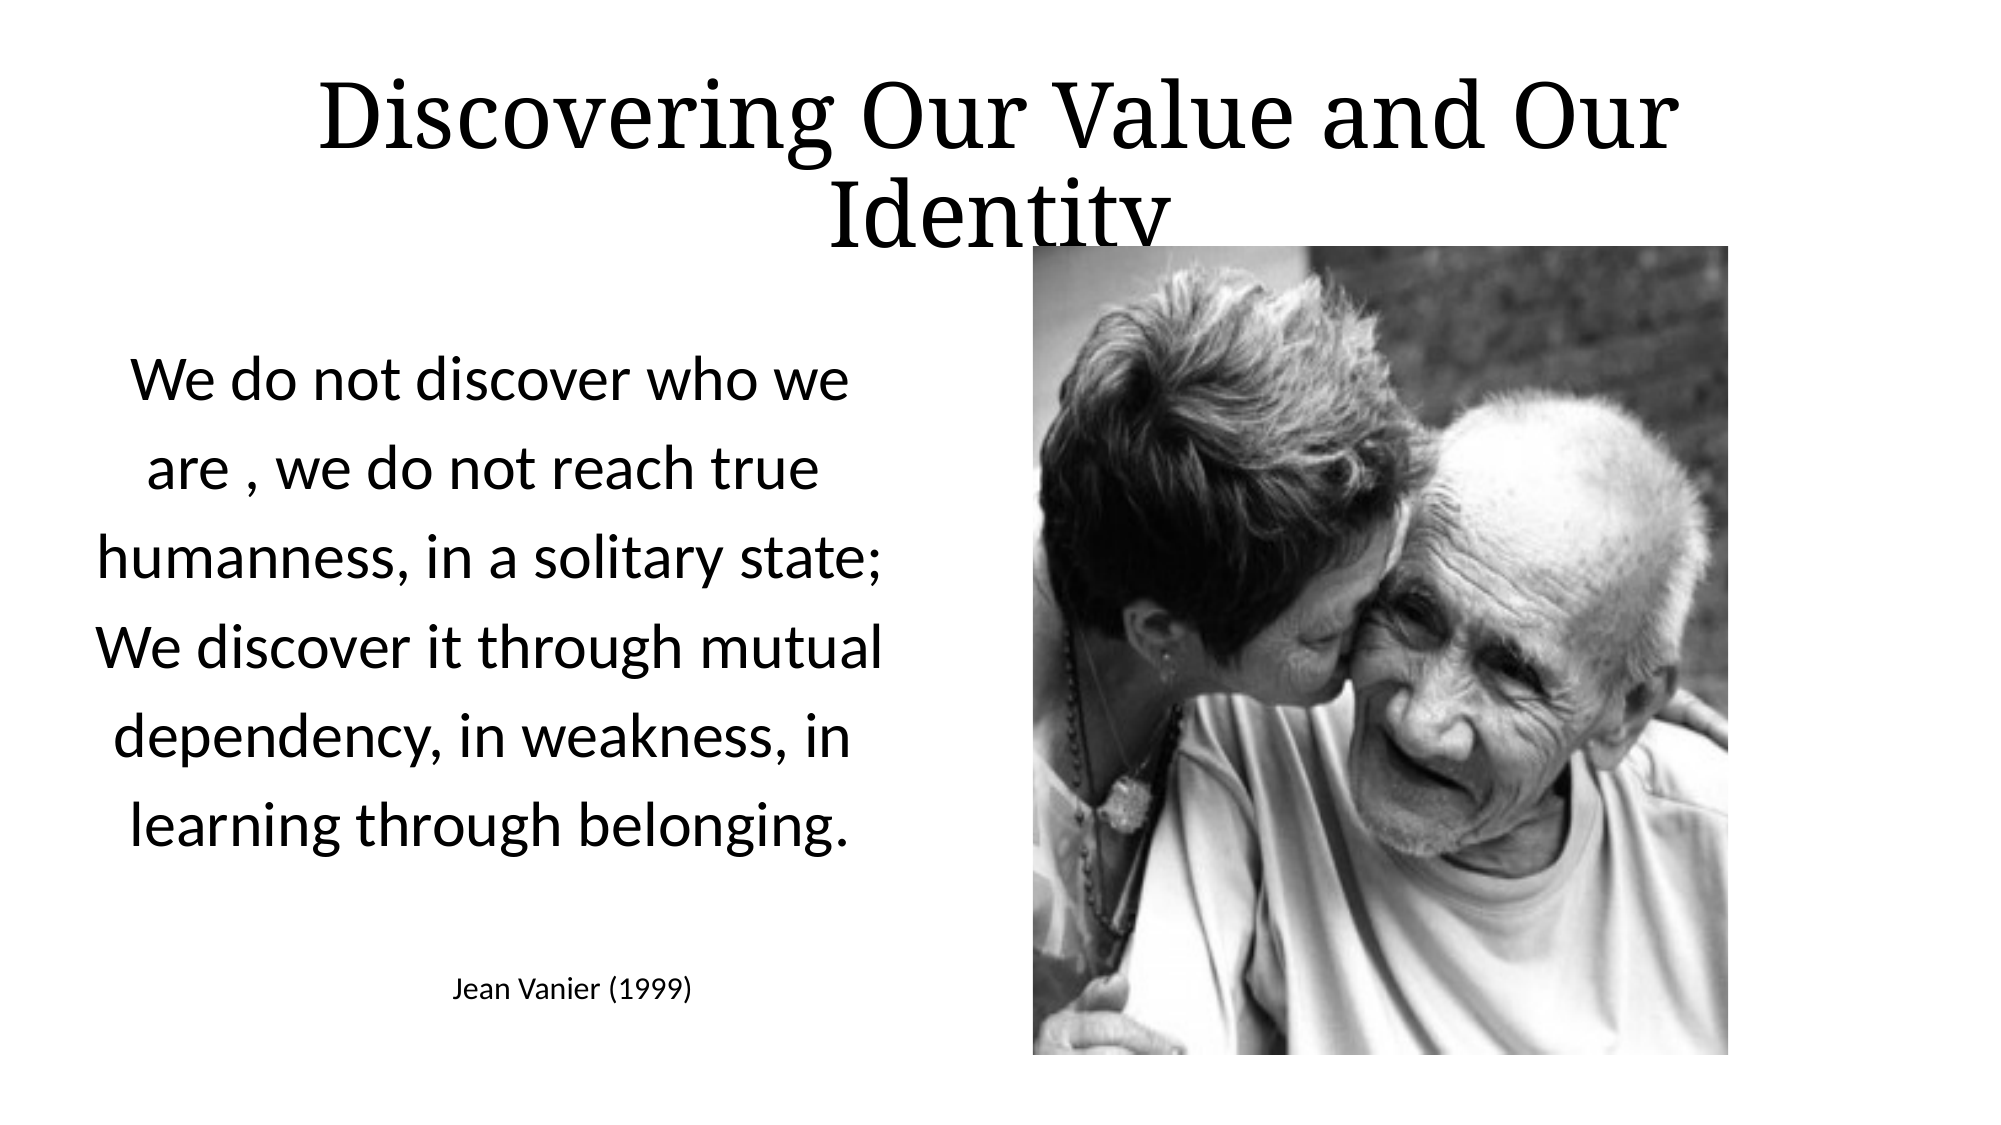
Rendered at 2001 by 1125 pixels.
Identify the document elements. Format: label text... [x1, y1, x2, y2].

list We do not discover who we are , we do not reach true humanness, in a solitary state; We discover it through mutual dependency, in weakness, in learning through belonging. Jean Vanier (1999) [65, 251, 905, 1062]
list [1032, 246, 1729, 1055]
title Discovering Our Value and Our Identity [137, 59, 1863, 278]
